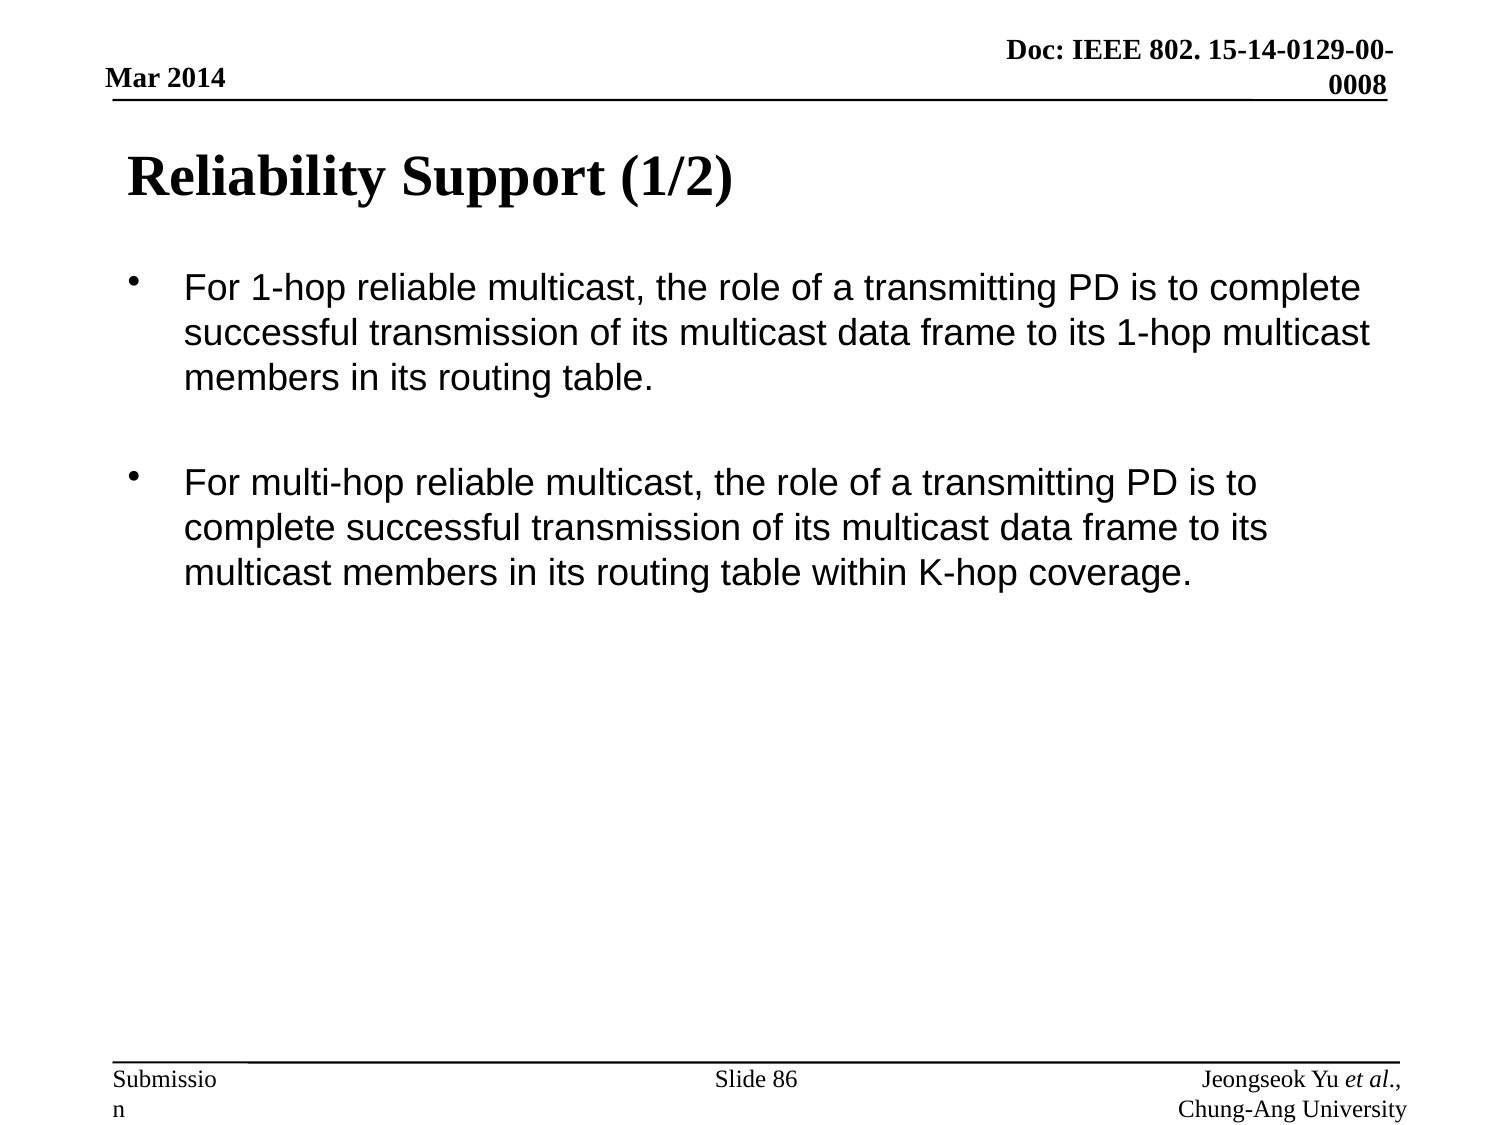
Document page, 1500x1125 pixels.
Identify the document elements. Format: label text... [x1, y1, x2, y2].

title Reliability Support (1/2) [112, 112, 1388, 232]
slide_number Slide 86 [712, 1061, 800, 1093]
list For 1-hop reliable multicast, the role of a transmitting PD is to complete successful transmission of its multicast data frame to its 1-hop multicast members in its routing table. For multi-hop reliable multicast, the role of a transmitting PD is to complete successful transmission of its multicast data frame to its multicast members in its routing table within K-hop coverage. [112, 255, 1388, 1000]
